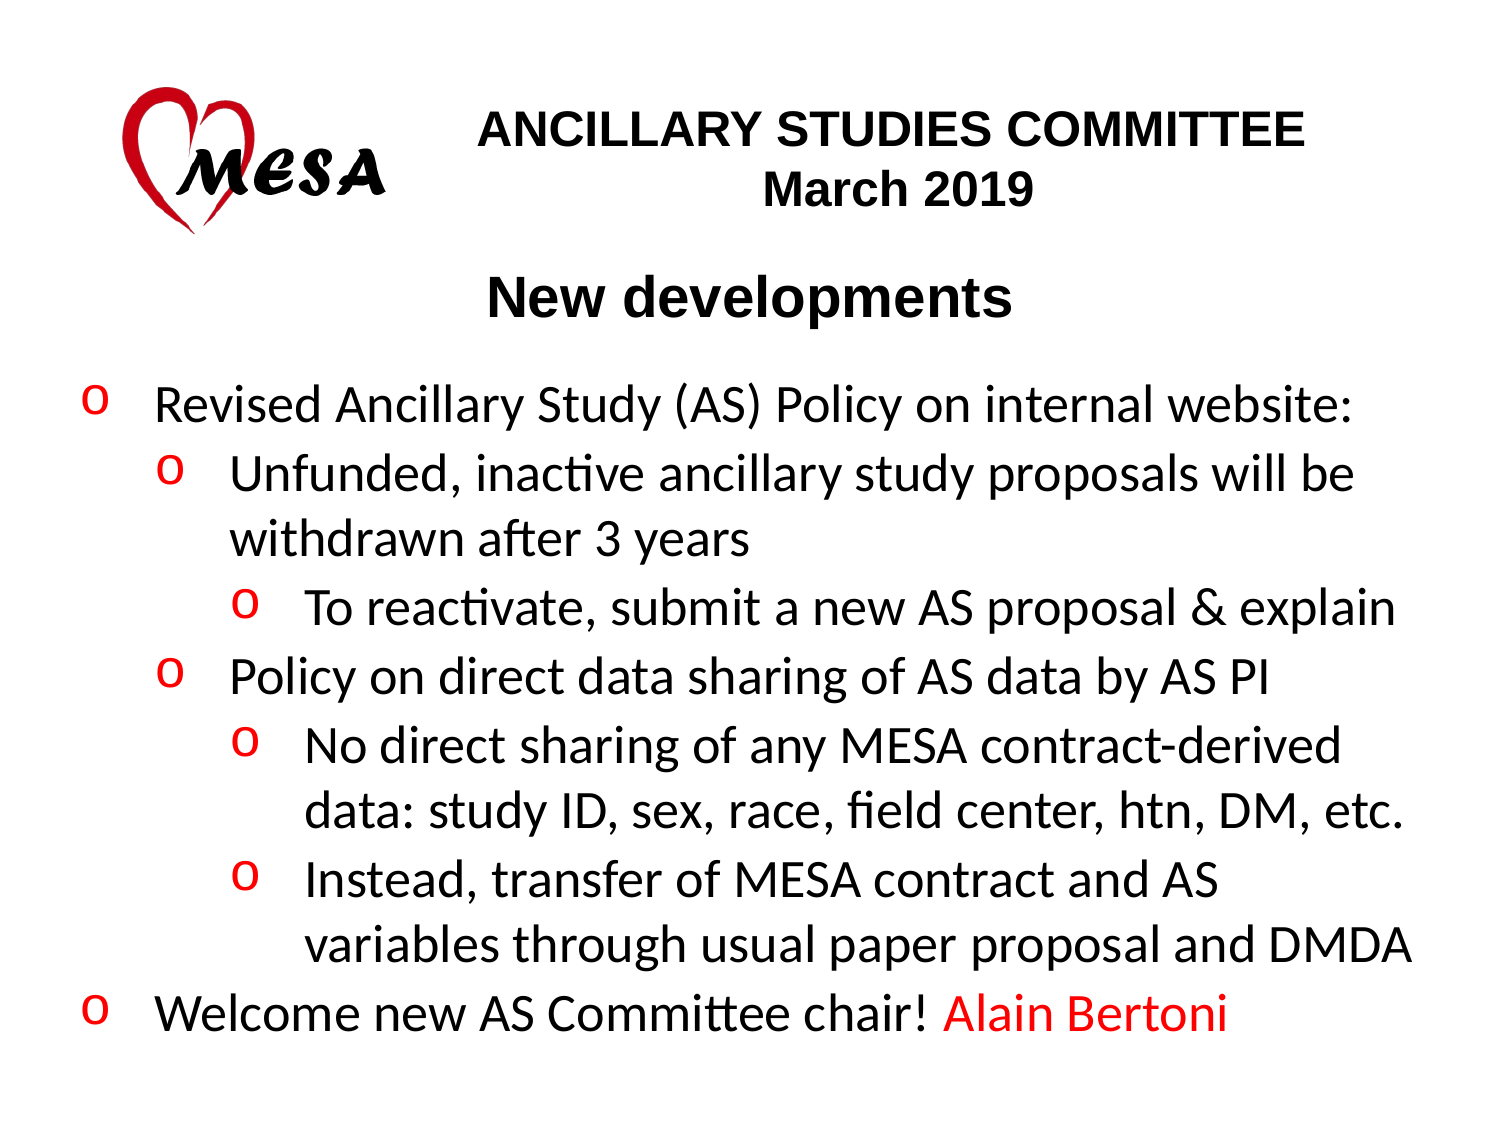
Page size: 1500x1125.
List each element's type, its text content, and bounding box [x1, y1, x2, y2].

text_box New developments [448, 251, 1051, 337]
picture [112, 74, 398, 252]
text_box Revised Ancillary Study (AS) Policy on internal website: Unfunded, inactive ancillary study proposals will be withdrawn after 3 years To reactivate, submit a new AS proposal & explain Policy on direct data sharing of AS data by AS PI No direct sharing of any MESA contract-derived data: study ID, sex, race, field center, htn, DM, etc. Instead, transfer of MESA contract and AS variables through usual paper proposal and DMDA Welcome new AS Committee chair! Alain Bertoni [64, 360, 1436, 1050]
title ANCILLARY STUDIES COMMITTEE March 2019 [435, 87, 1348, 225]
